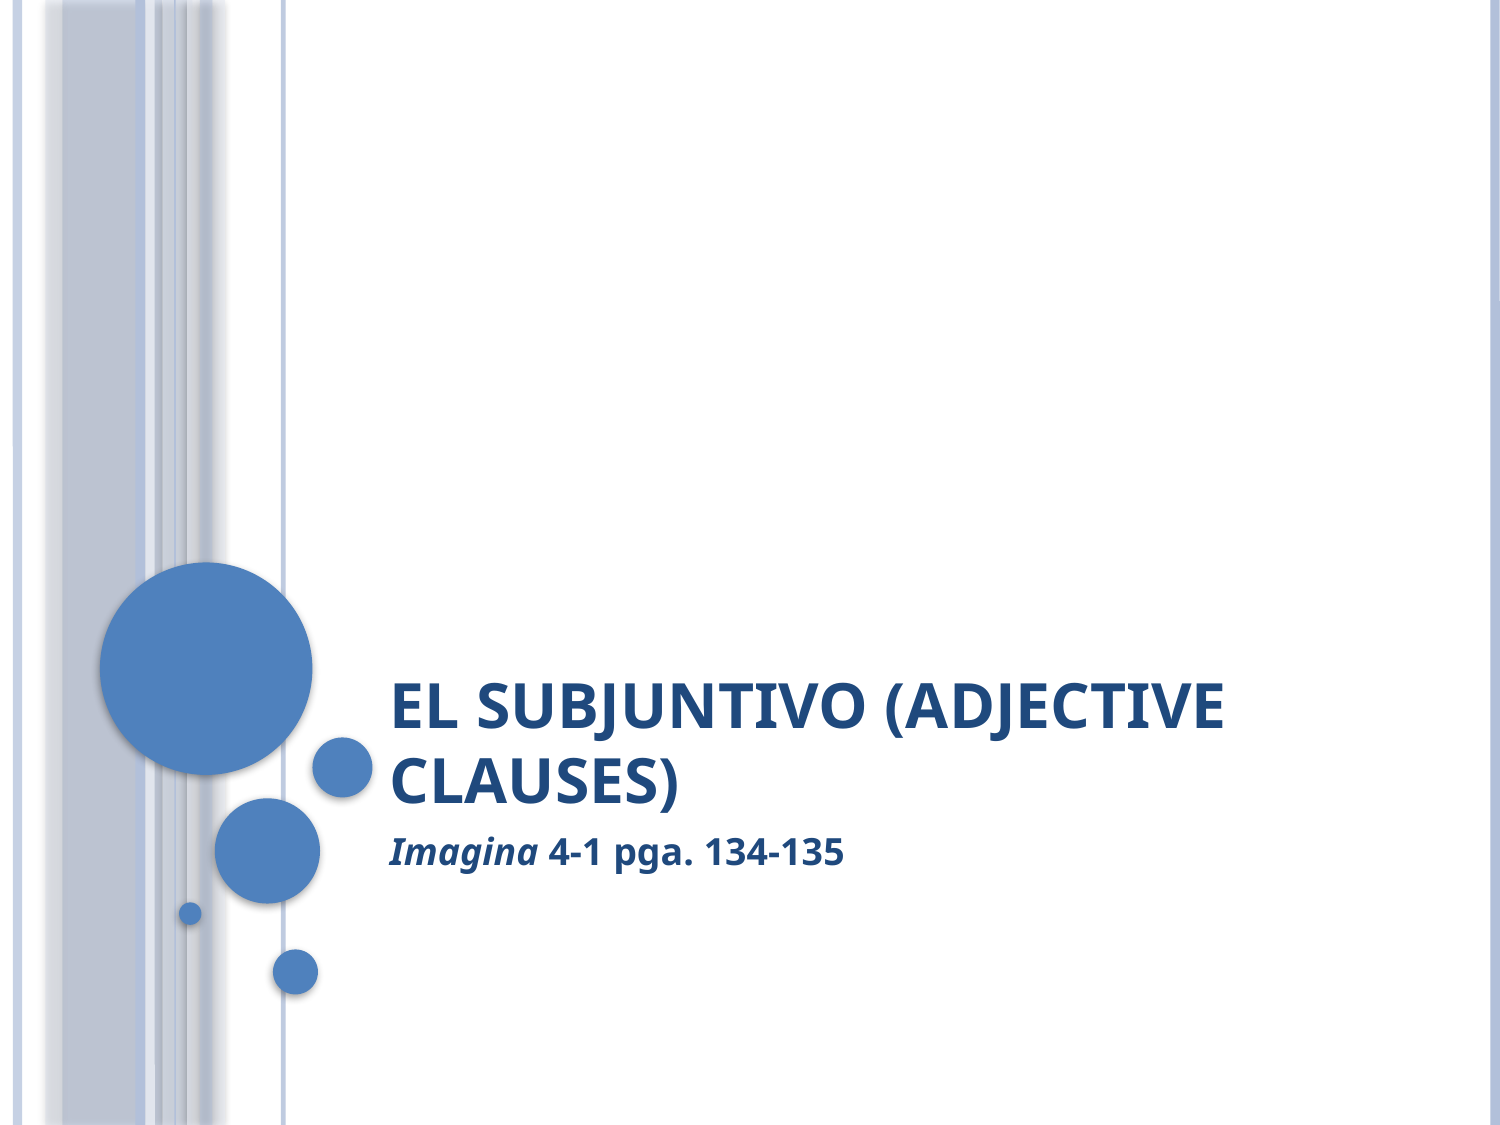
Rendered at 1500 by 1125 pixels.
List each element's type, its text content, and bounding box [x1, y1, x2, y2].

subtitle Imagina 4-1 pga. 134-135 [375, 820, 1388, 1046]
title El subjuntivo (adjective clauses) [375, 512, 1388, 820]
